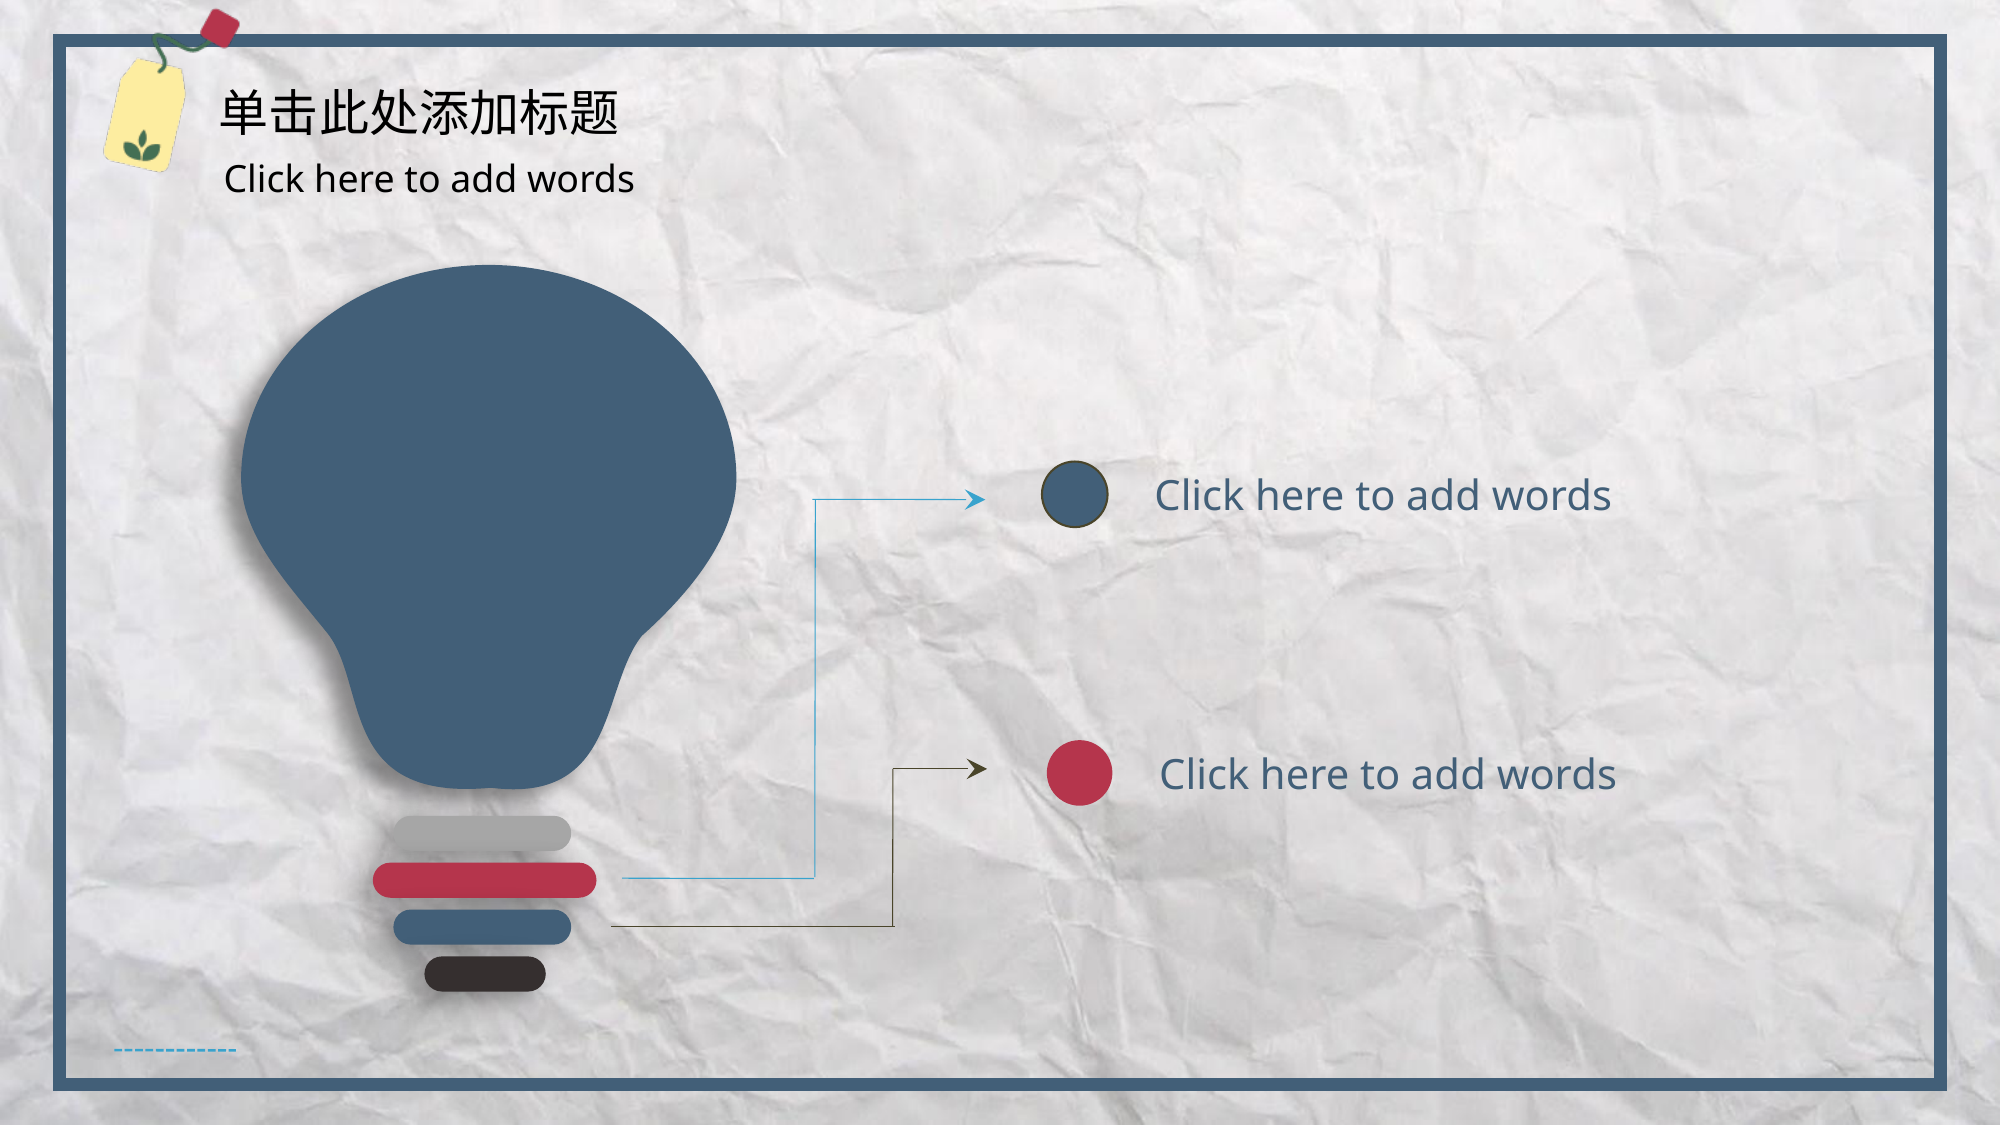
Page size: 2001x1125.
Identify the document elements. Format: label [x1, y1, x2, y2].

picture [0, 0, 2000, 1125]
text_box [610, 768, 988, 927]
text_box [621, 499, 986, 768]
